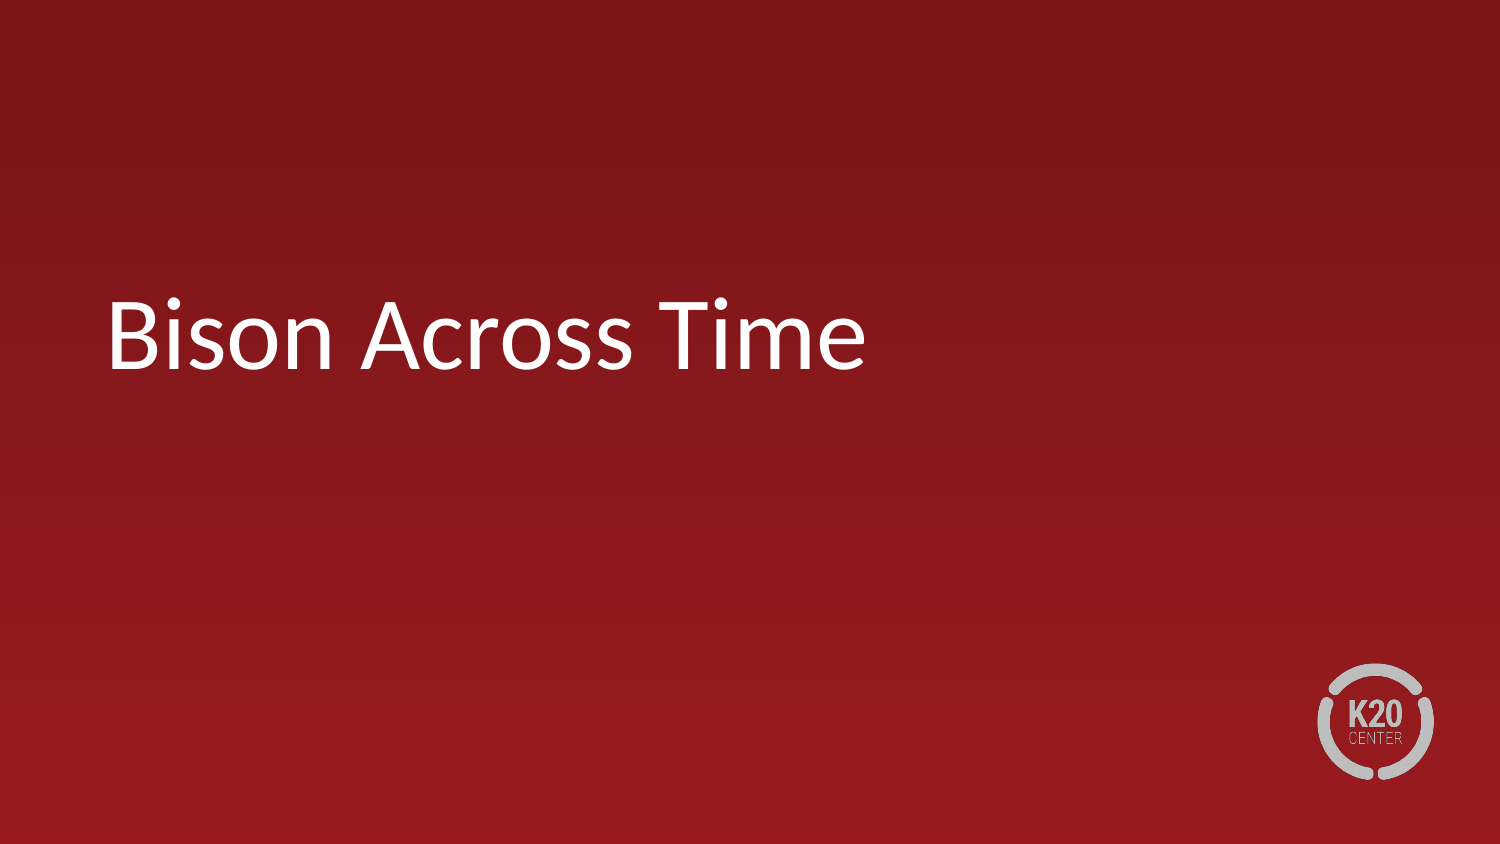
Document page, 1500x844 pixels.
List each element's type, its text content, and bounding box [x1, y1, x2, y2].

picture [1300, 646, 1451, 797]
title Bison Across Time [105, 165, 1394, 391]
